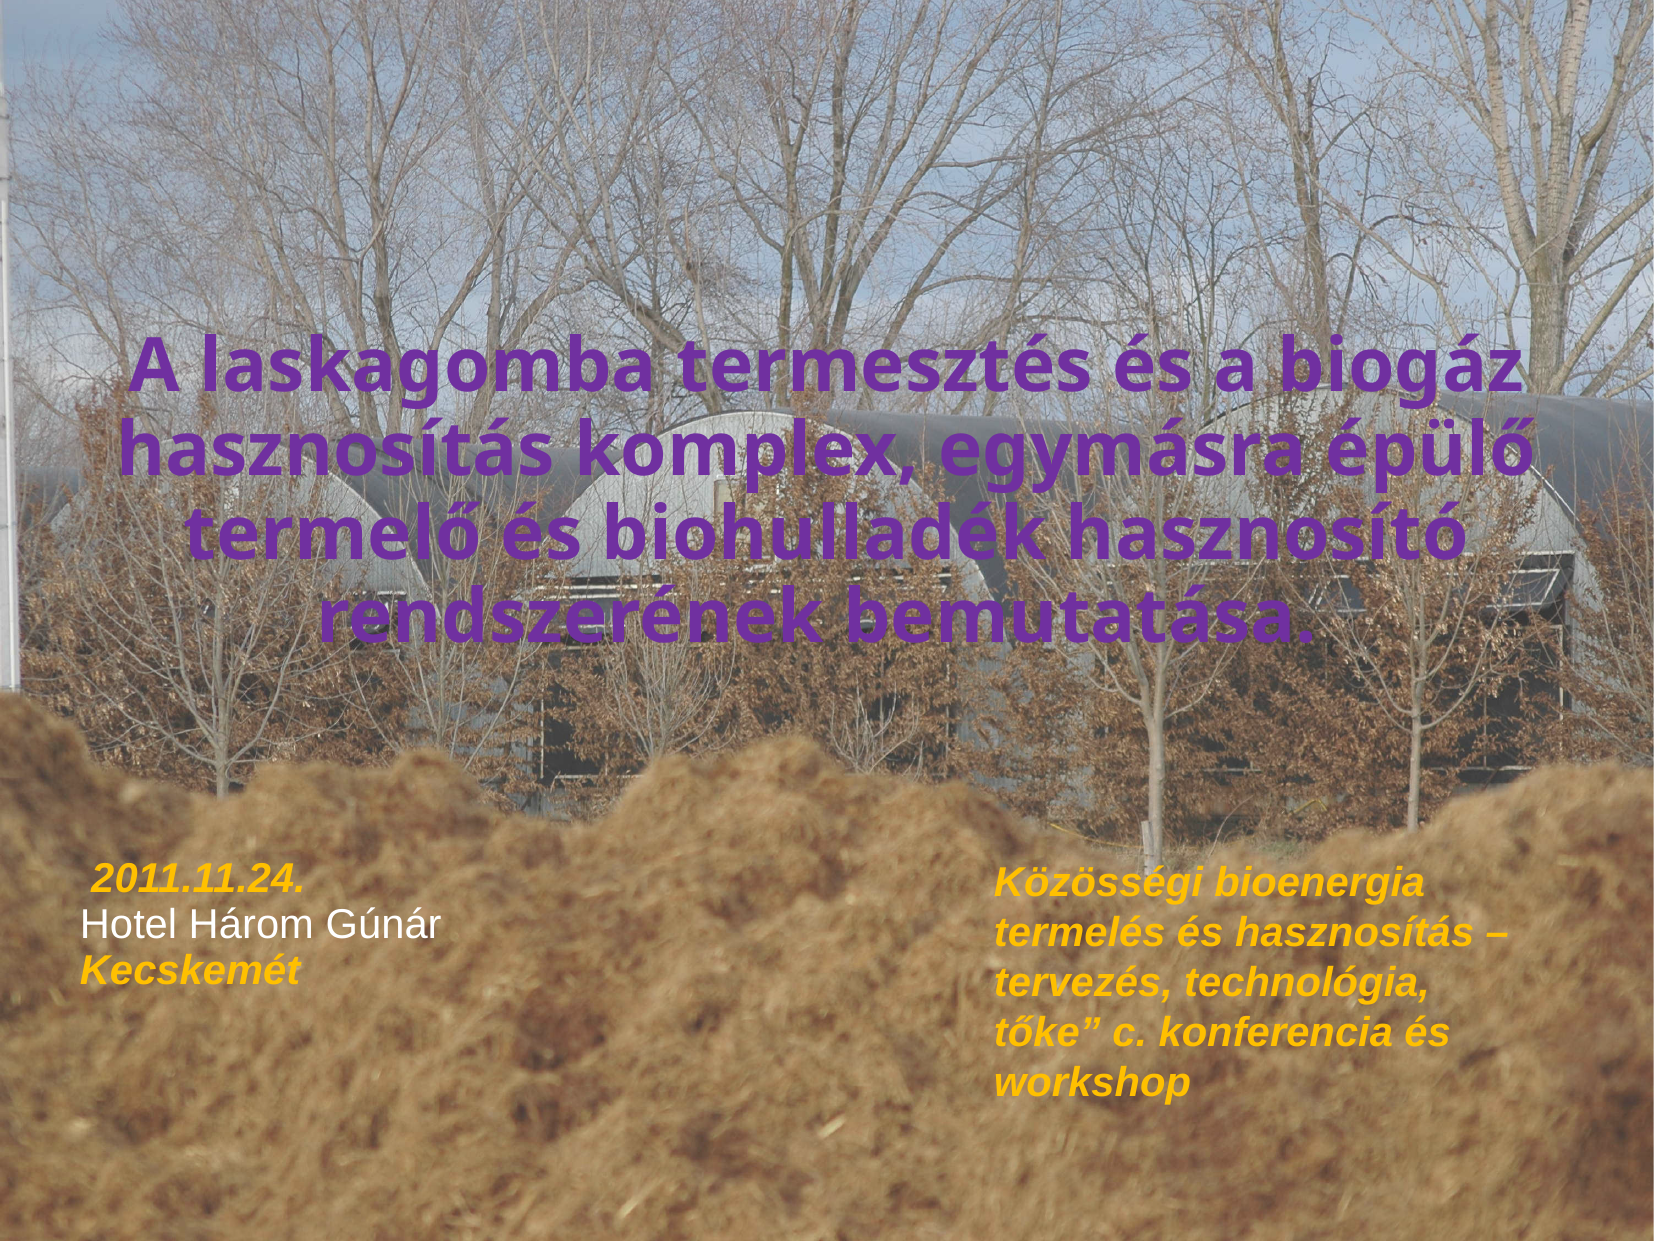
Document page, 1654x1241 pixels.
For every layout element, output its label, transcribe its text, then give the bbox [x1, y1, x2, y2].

text_box 2011.11.24. Hotel Három Gúnár Kecskemét [65, 807, 698, 1091]
title A laskagomba termesztés és a biogáz hasznosítás komplex, egymásra épülő termelő és biohulladék hasznosító rendszerének bemutatása. [41, 233, 1613, 832]
text_box [885, 767, 1506, 825]
text_box Közösségi bioenergia termelés és hasznosítás – tervezés, technológia, tőke” c. konferencia és workshop [979, 807, 1536, 1063]
